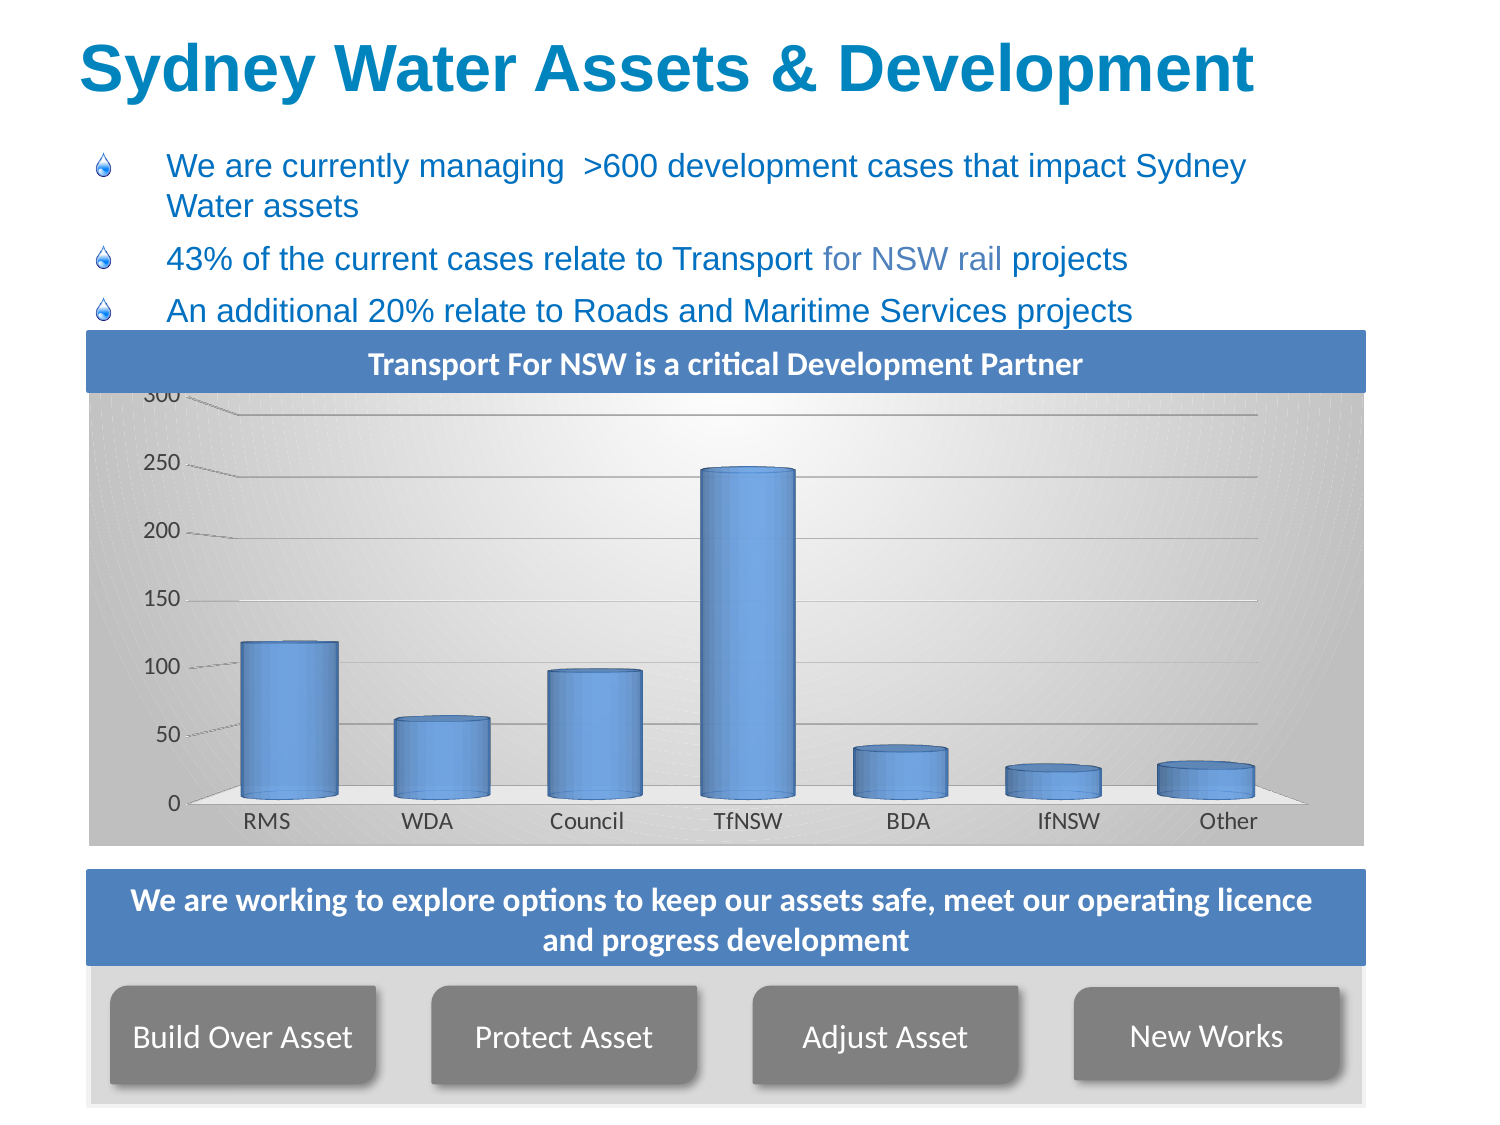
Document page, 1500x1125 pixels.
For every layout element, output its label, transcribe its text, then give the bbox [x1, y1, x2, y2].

text_box Build Over Asset [110, 985, 376, 1085]
text_box Sydney Water Assets & Development [64, 17, 1331, 113]
text_box We are working to explore options to keep our assets safe, meet our operating licence and progress development [86, 869, 1366, 966]
text_box We are currently managing >600 development cases that impact Sydney Water assets 43% of the current cases relate to Transport for NSW rail projects An additional 20% relate to Roads and Maritime Services projects [76, 137, 1353, 362]
chart [88, 373, 1365, 847]
text_box [86, 966, 1366, 1108]
text_box Transport For NSW is a critical Development Partner [86, 330, 1366, 373]
text_box New Works [1073, 987, 1340, 1081]
picture [91, 152, 115, 177]
text_box Adjust Asset [752, 985, 1019, 1085]
picture [91, 297, 115, 321]
text_box Protect Asset [431, 985, 698, 1085]
picture [91, 245, 115, 269]
